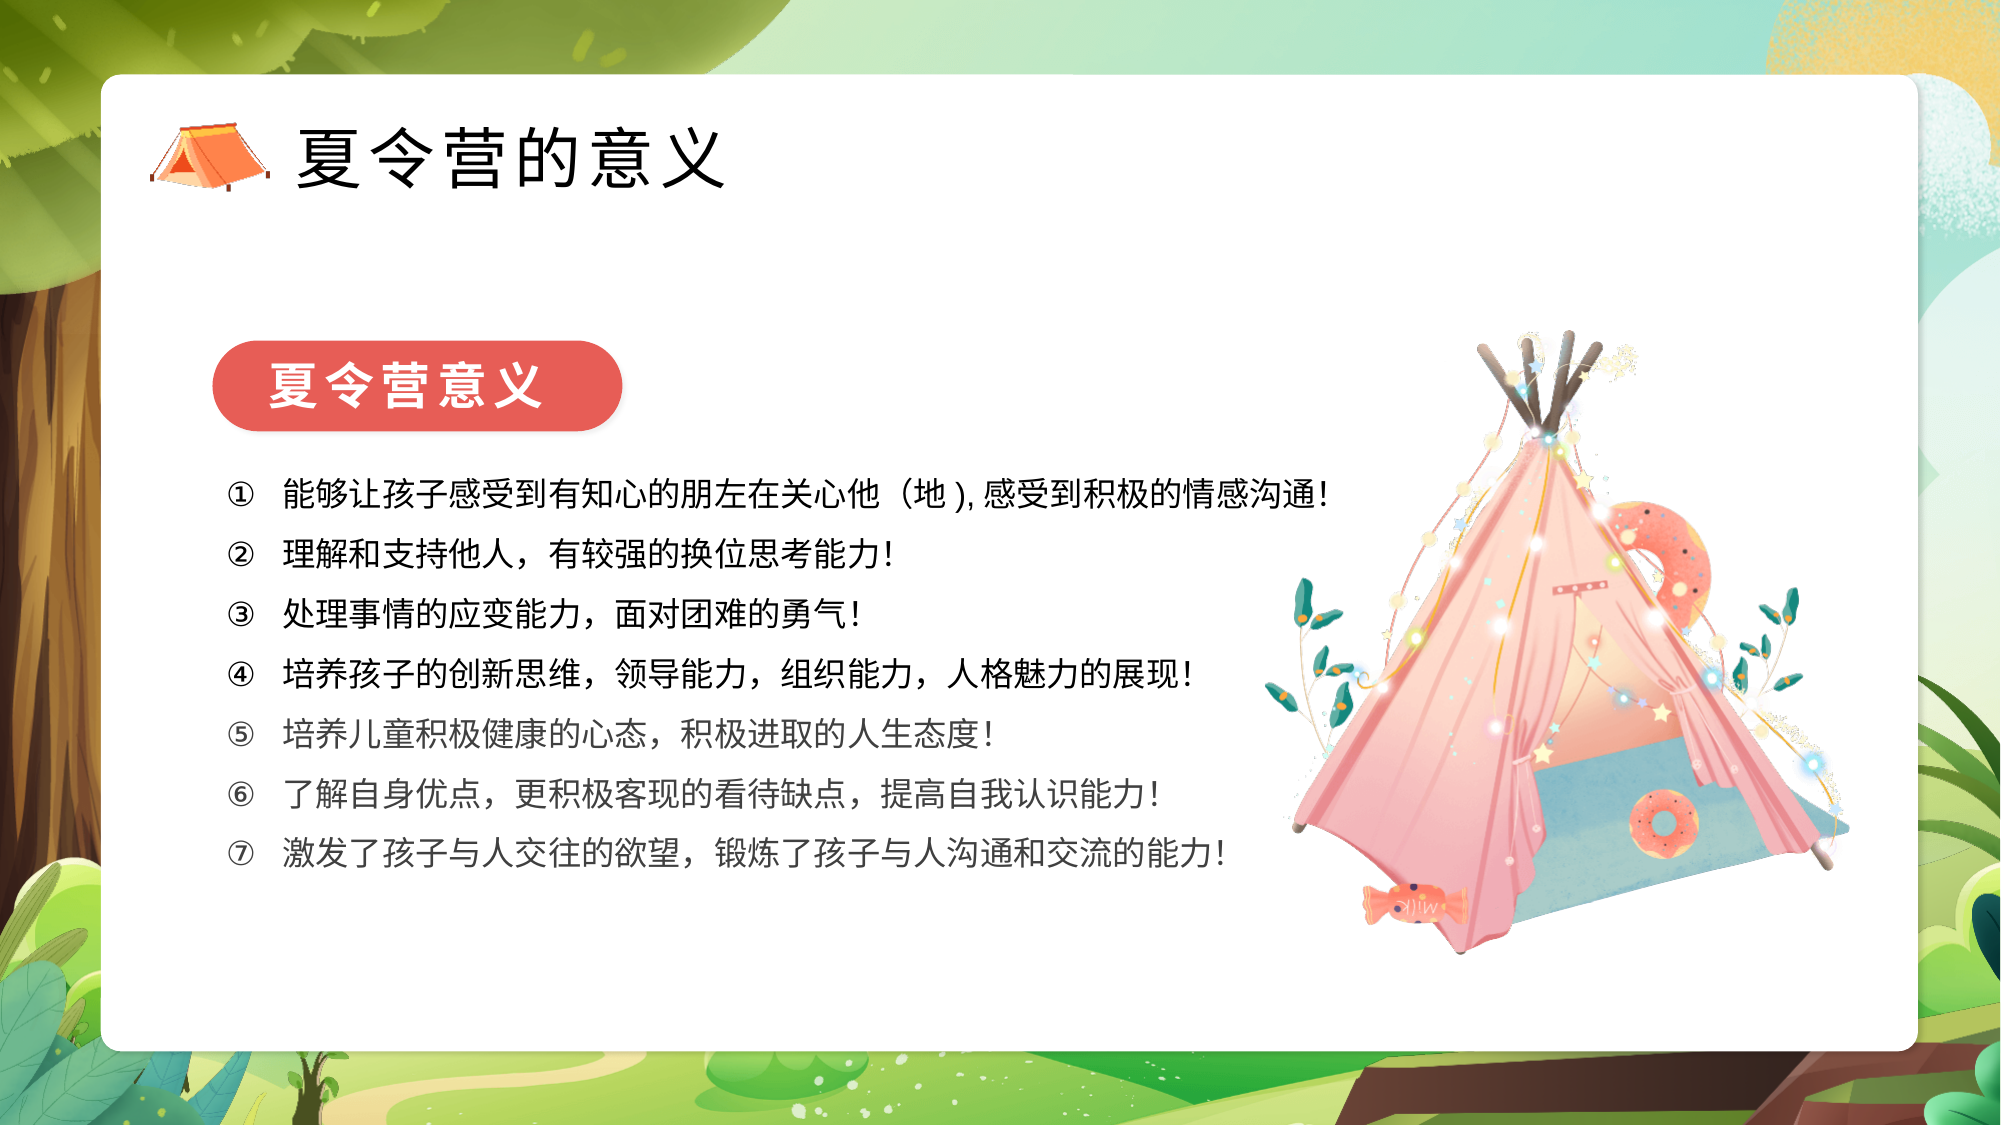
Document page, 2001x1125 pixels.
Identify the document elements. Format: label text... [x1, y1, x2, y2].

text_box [142, 88, 945, 225]
text_box 能够让孩子感受到有知心的朋左在关心他（地),感受到积极的情感沟通！ 理解和支持他人，有较强的换位思考能力！ 处理事情的应变能力，面对团难的勇气！ 培养孩子的创新思维，领导能力，组织能力，人格魅力的展现！ 培养儿童积极健康的心态，积极进取的人生态度！ 了解自身优点，更积极客现的看待缺点，提高自我认识能力！ 激发了孩子与人交往的欲望，锻炼了孩子与人沟通和交流的能力！ [211, 445, 1227, 880]
picture [0, 0, 2001, 1125]
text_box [212, 340, 623, 432]
